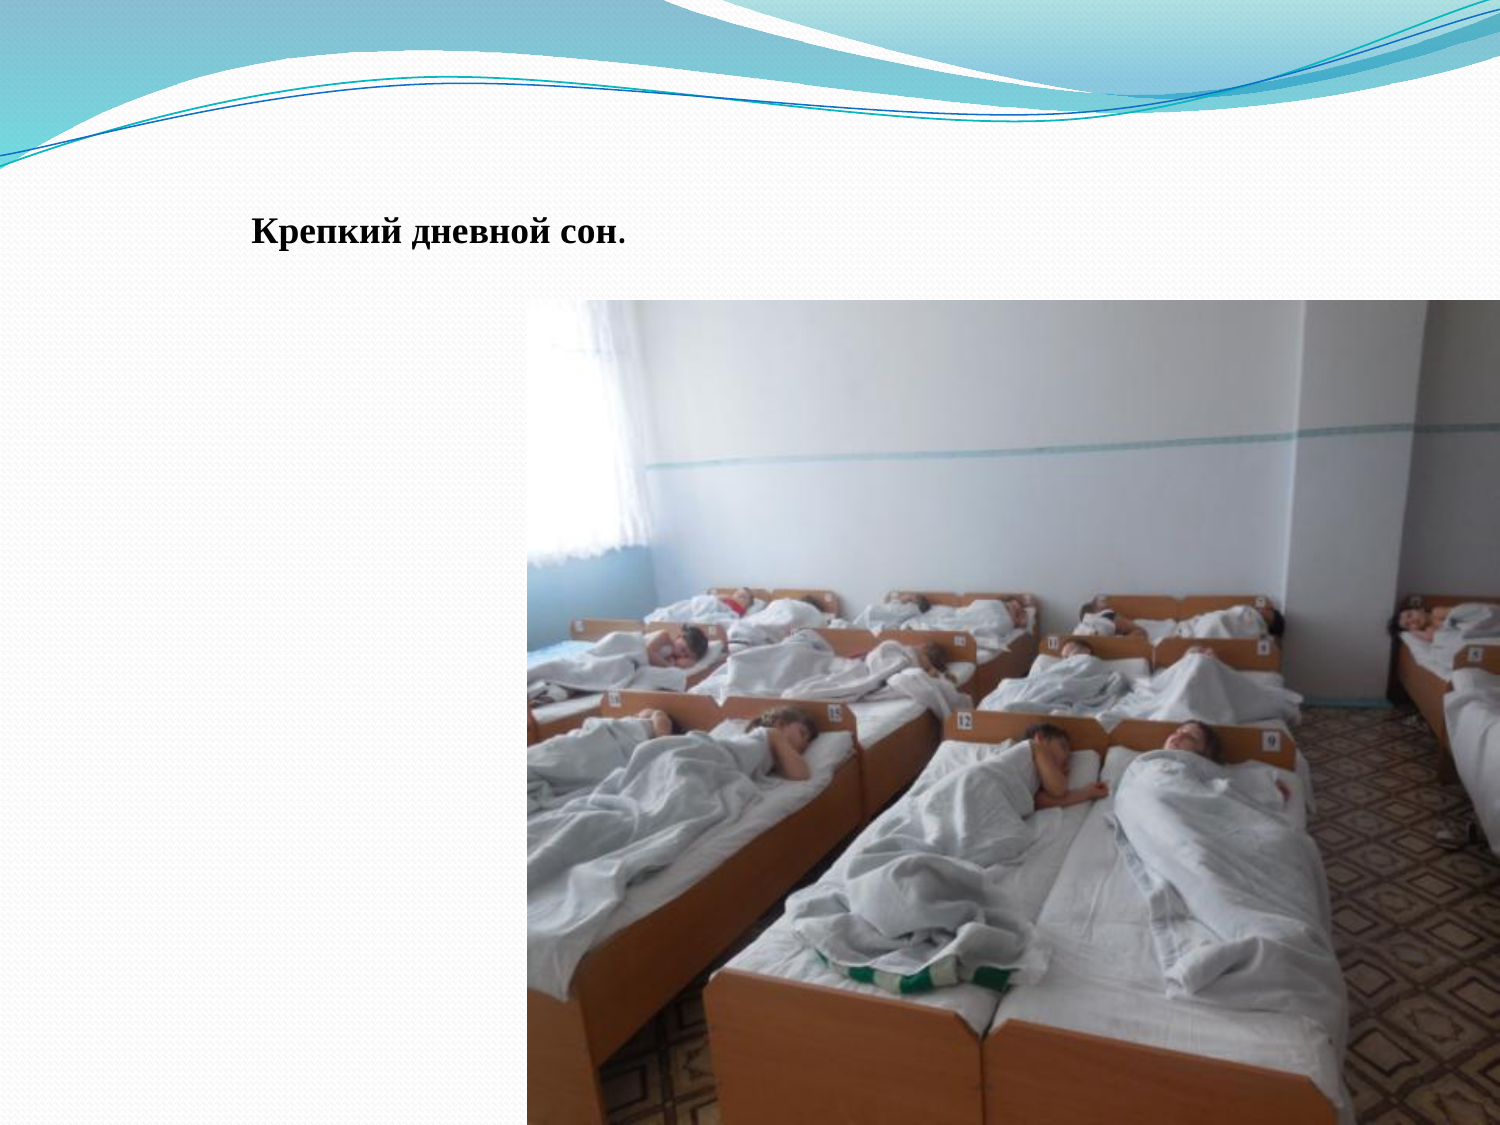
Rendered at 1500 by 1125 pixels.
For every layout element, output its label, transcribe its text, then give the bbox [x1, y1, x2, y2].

text_box Крепкий дневной сон. [236, 199, 642, 259]
picture [527, 300, 1500, 1125]
